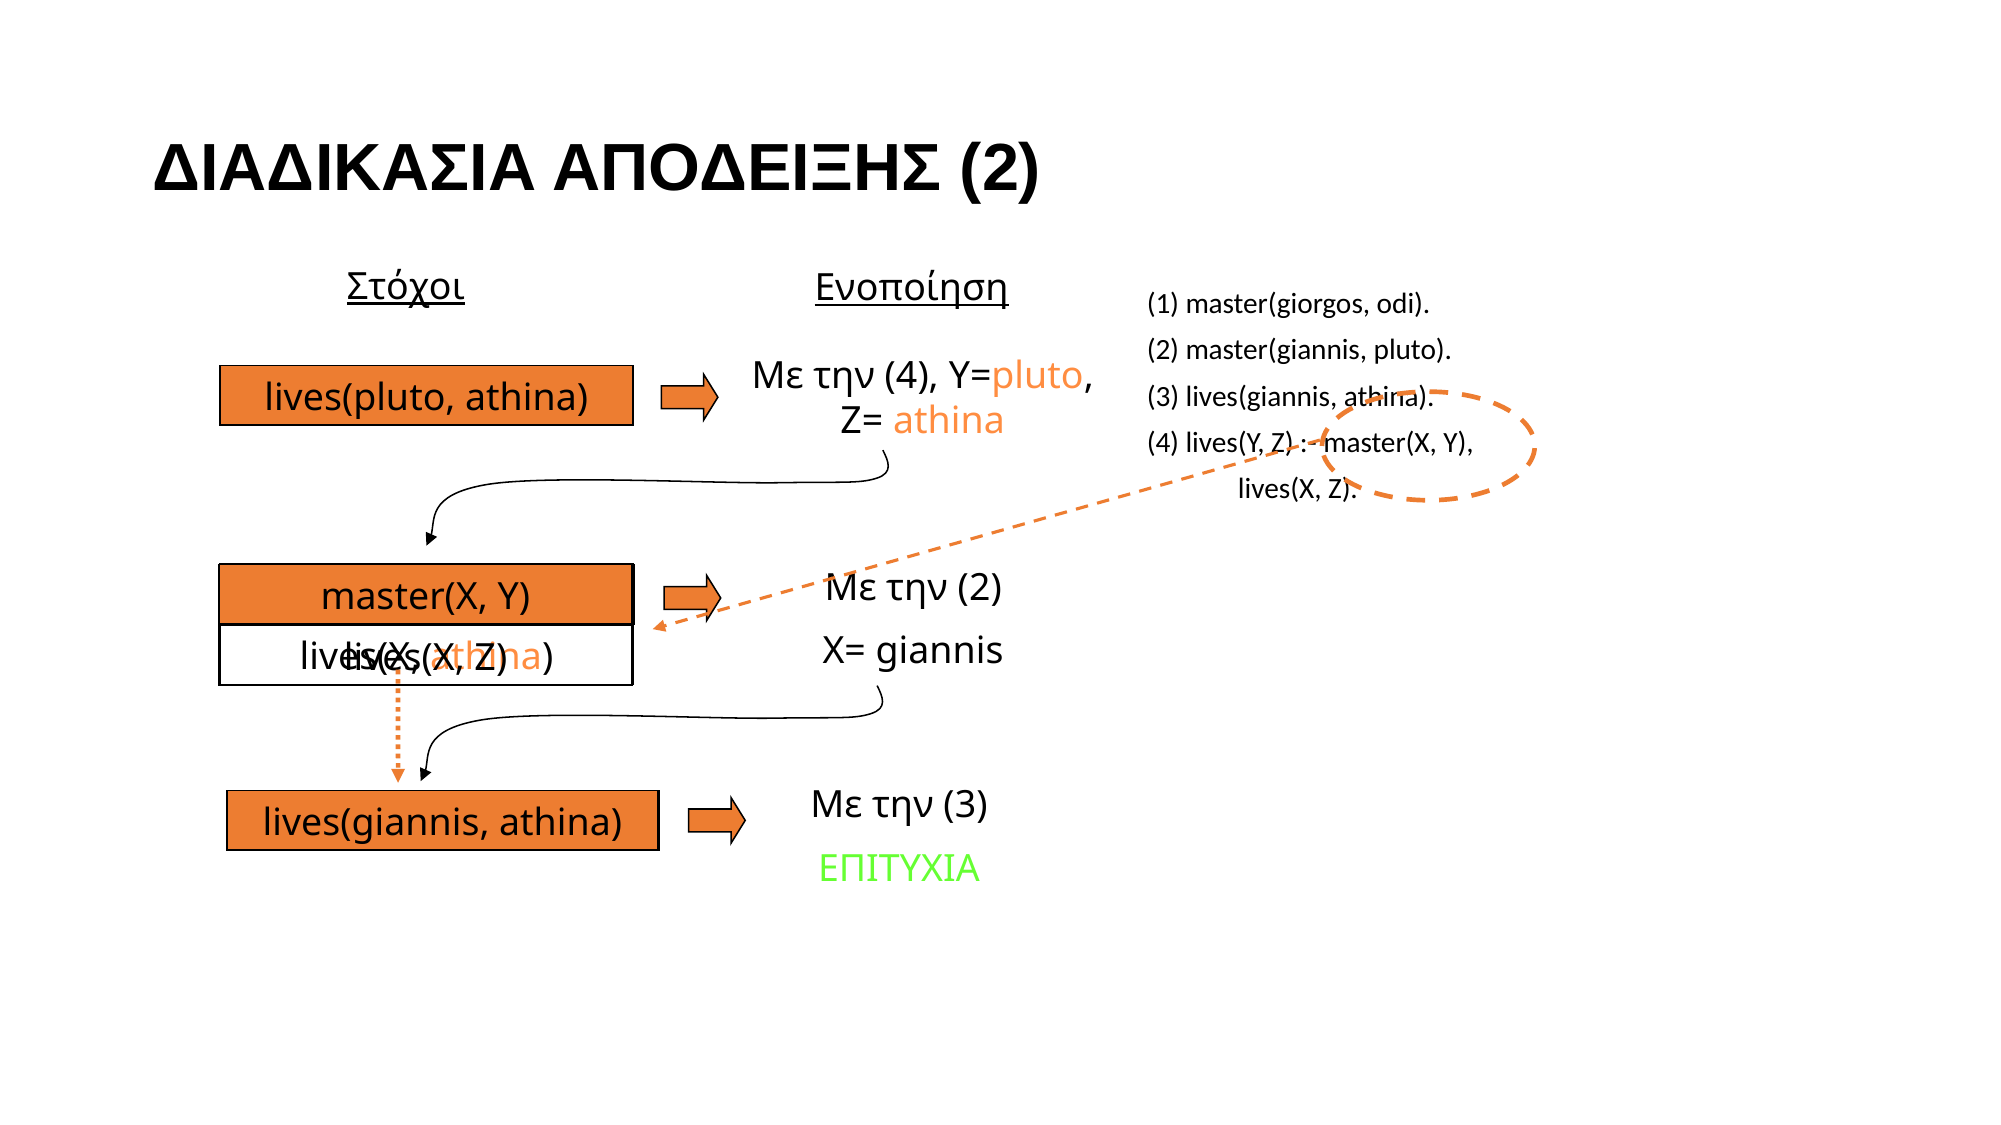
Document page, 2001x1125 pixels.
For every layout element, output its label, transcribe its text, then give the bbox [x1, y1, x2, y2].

text_box Με την (3) ΕΠΙΤΥΧΙΑ [736, 772, 1063, 897]
text_box Στόχοι [274, 254, 538, 315]
text_box lives(giannis, athina) [227, 790, 658, 850]
text_box [652, 619, 667, 632]
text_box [219, 564, 633, 688]
text_box [688, 797, 746, 844]
text_box Με την (4), Y=pluto, Z= athina [719, 343, 1126, 449]
title ΔΙΑΔΙΚΑΣΙΑ ΑΠΟΔΕΙΞΗΣ (2) [137, 59, 1863, 278]
text_box [420, 685, 883, 782]
text_box Με την (2) X= giannis [738, 555, 1089, 679]
text_box [664, 575, 721, 621]
text_box lives(pluto, athina) [219, 365, 633, 426]
text_box [1322, 391, 1535, 501]
text_box Ενοποίηση [780, 255, 1044, 316]
text_box [391, 768, 405, 783]
text_box [661, 374, 718, 421]
text_box [425, 450, 889, 546]
list (1) master(giorgos, odi). (2) master(giannis, pluto). (3) lives(giannis, athina). (4) lives(Y, Z) :- master(X, Y), lives(X, Z). [1096, 283, 1559, 514]
